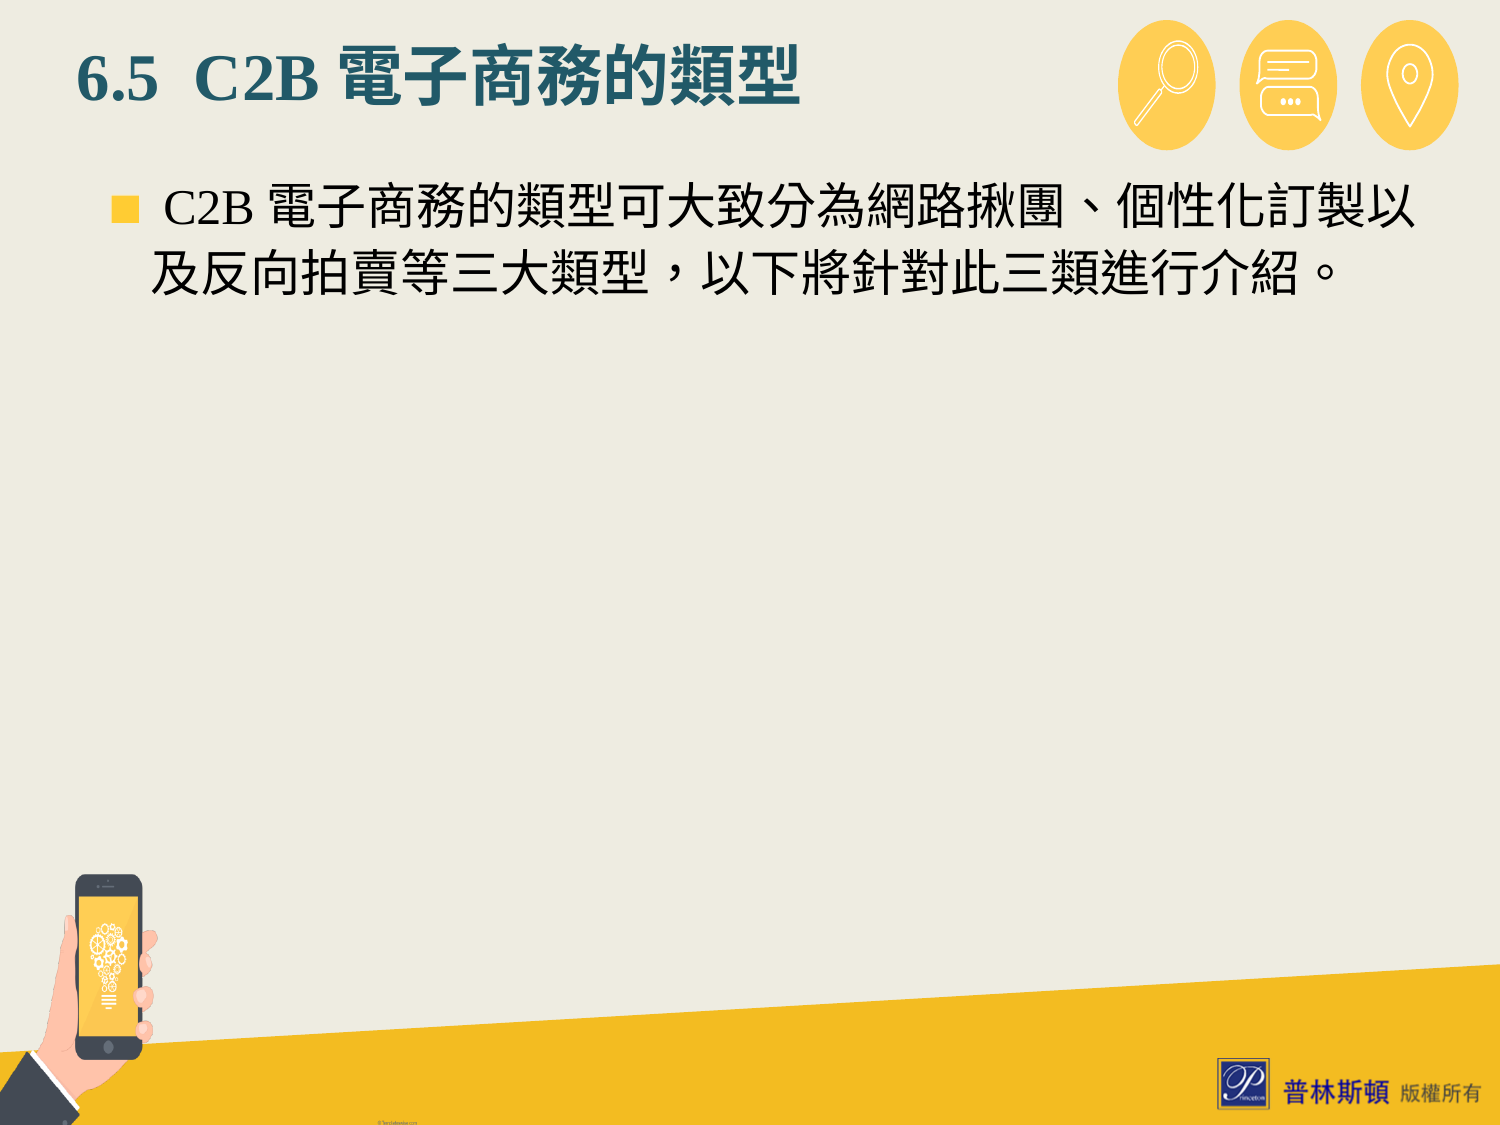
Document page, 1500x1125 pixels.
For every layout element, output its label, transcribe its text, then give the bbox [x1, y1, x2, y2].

picture [1217, 1058, 1500, 1125]
title 6.5 C2B電子商務的類型 [76, 19, 1459, 114]
list C2B電子商務的類型可大致分為網路揪團、個性化訂製以及反向拍賣等三大類型，以下將針對此三類進行介紹。 [76, 160, 1459, 1059]
picture [103, 187, 139, 223]
picture [0, 811, 420, 1125]
